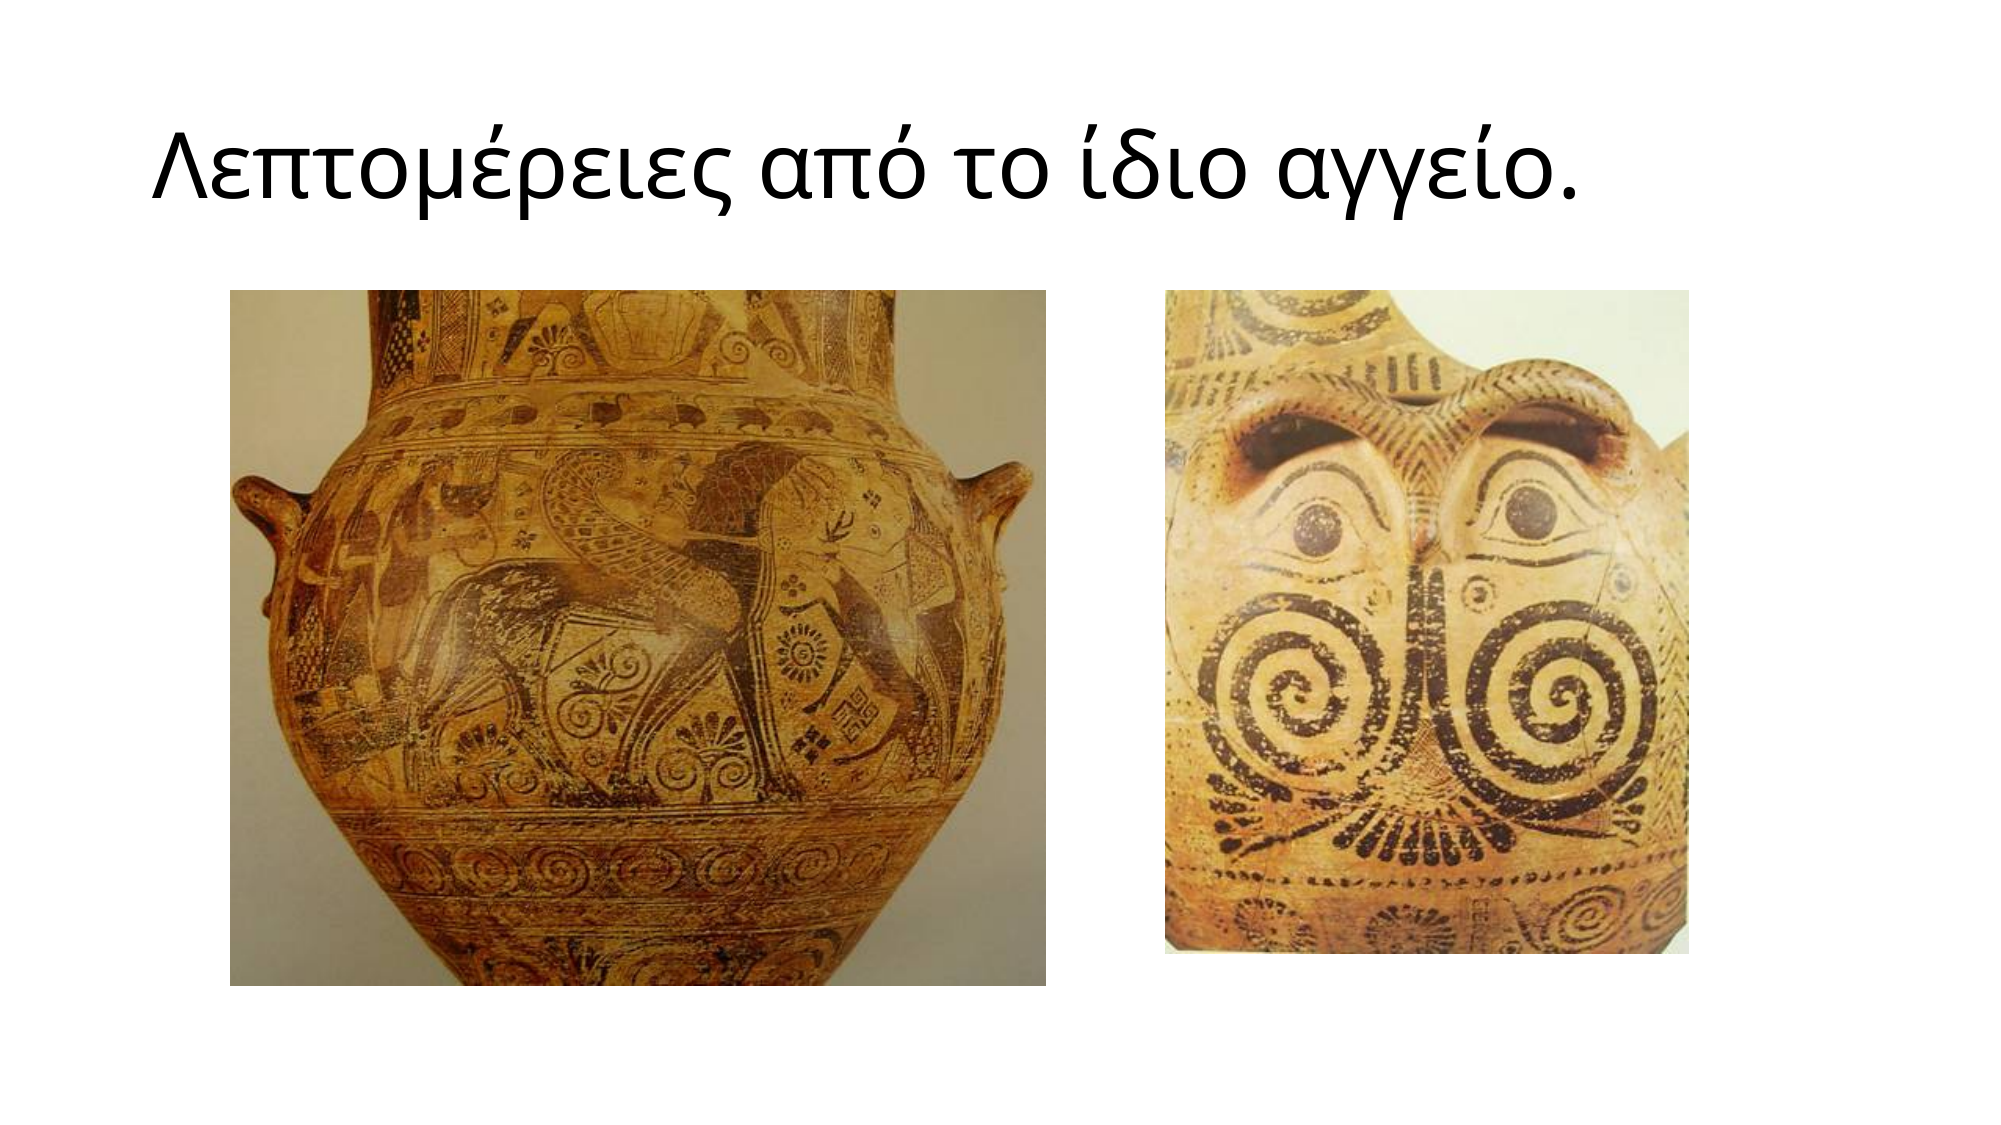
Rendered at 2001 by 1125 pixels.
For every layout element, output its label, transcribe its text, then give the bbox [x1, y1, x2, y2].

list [230, 290, 1046, 986]
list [1165, 290, 1689, 954]
title Λεπτομέρειες από το ίδιο αγγείο. [137, 59, 1863, 278]
